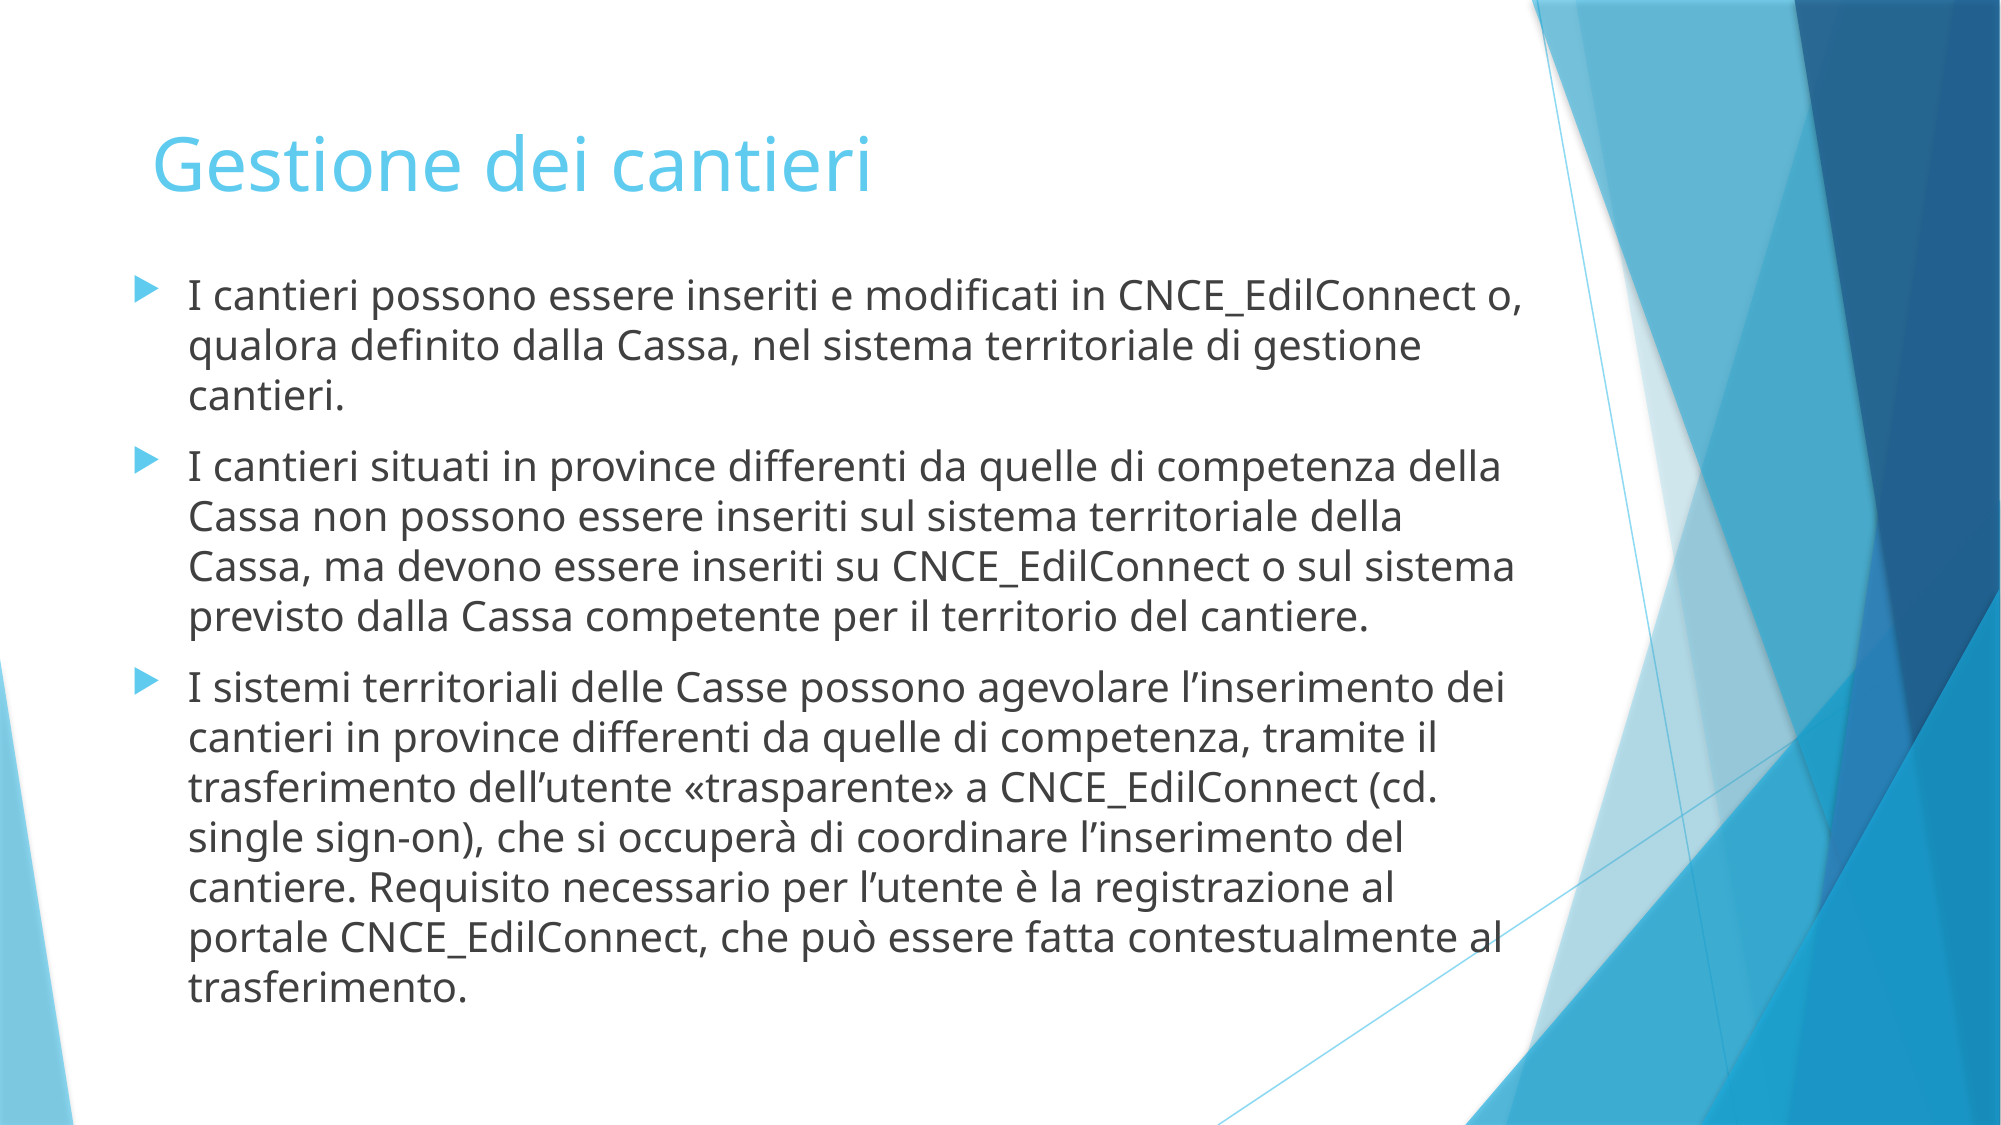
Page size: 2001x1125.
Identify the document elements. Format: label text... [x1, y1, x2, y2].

list I cantieri possono essere inseriti e modificati in CNCE_EdilConnect o, qualora definito dalla Cassa, nel sistema territoriale di gestione cantieri. I cantieri situati in province differenti da quelle di competenza della Cassa non possono essere inseriti sul sistema territoriale della Cassa, ma devono essere inseriti su CNCE_EdilConnect o sul sistema previsto dalla Cassa competente per il territorio del cantiere. I sistemi territoriali delle Casse possono agevolare l’inserimento dei cantieri in province differenti da quelle di competenza, tramite il trasferimento dell’utente «trasparente» a CNCE_EdilConnect (cd. single sign-on), che si occuperà di coordinare l’inserimento del cantiere. Requisito necessario per l’utente è la registrazione al portale CNCE_EdilConnect, che può essere fatta contestualmente al trasferimento. [116, 260, 1540, 1033]
text_box Gestione dei cantieri [136, 108, 1889, 261]
